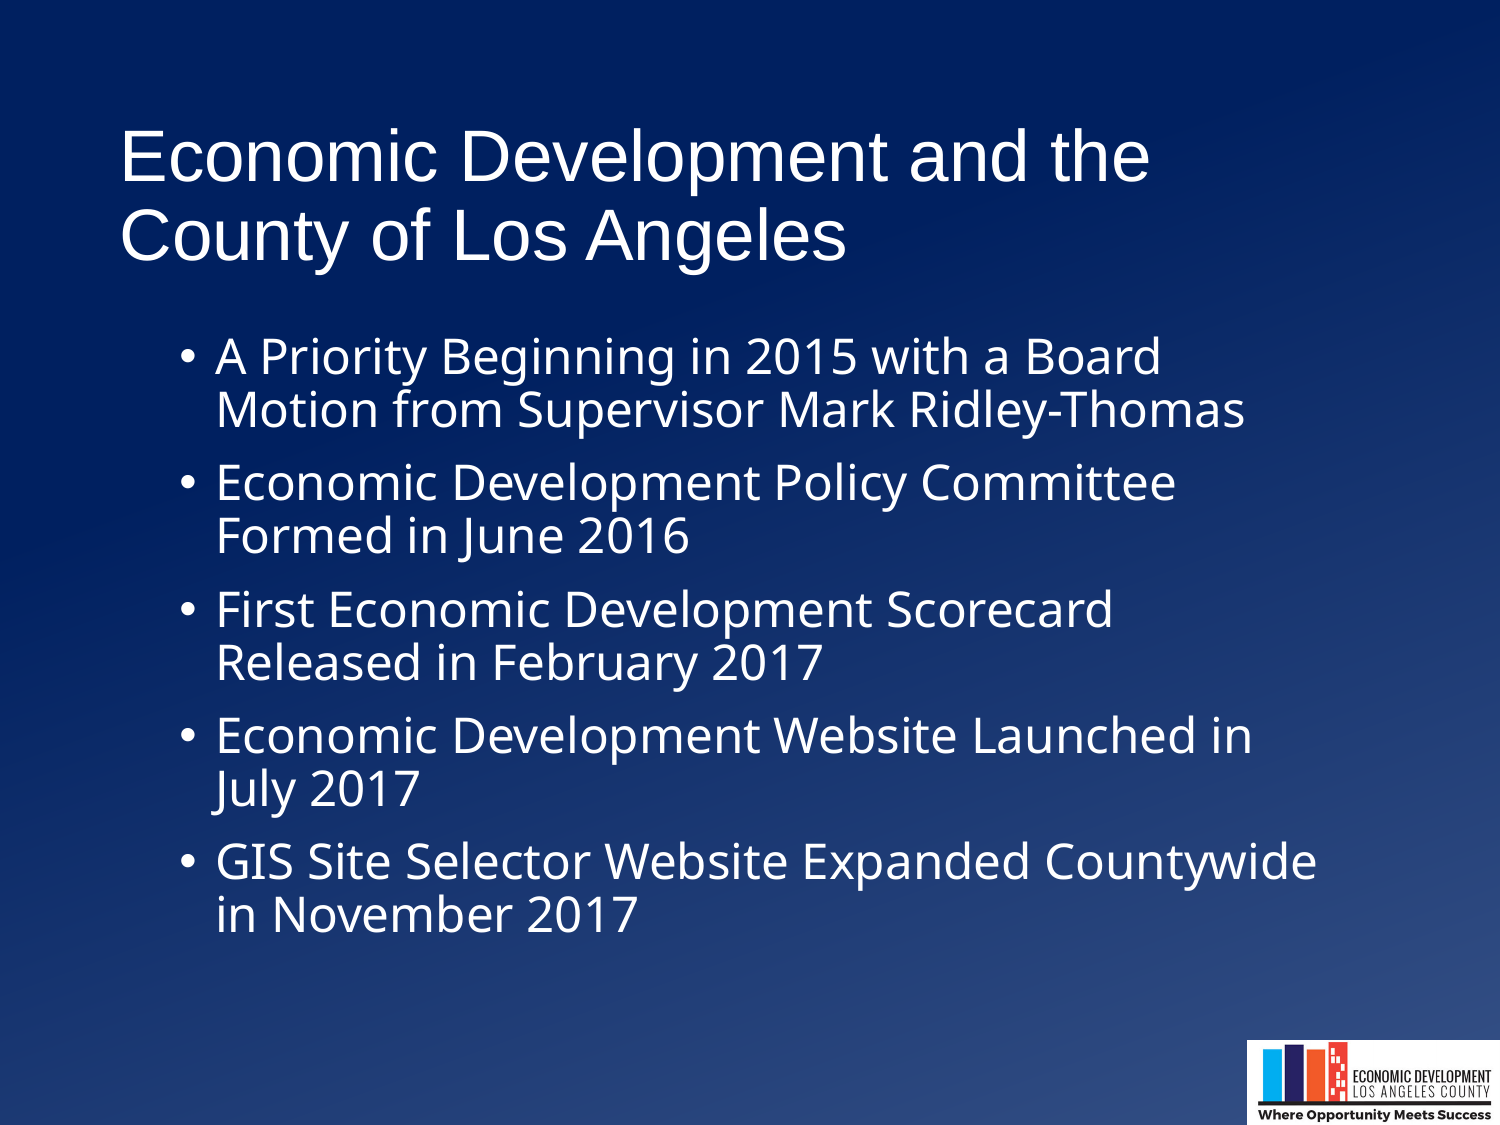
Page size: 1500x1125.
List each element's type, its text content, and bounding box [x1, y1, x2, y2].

title Economic Development and the County of Los Angeles [104, 88, 1399, 306]
list A Priority Beginning in 2015 with a Board Motion from Supervisor Mark Ridley-Thomas Economic Development Policy Committee Formed in June 2016 First Economic Development Scorecard Released in February 2017 Economic Development Website Launched in July 2017 GIS Site Selector Website Expanded Countywide in November 2017 [164, 324, 1342, 952]
picture [1247, 1040, 1500, 1125]
